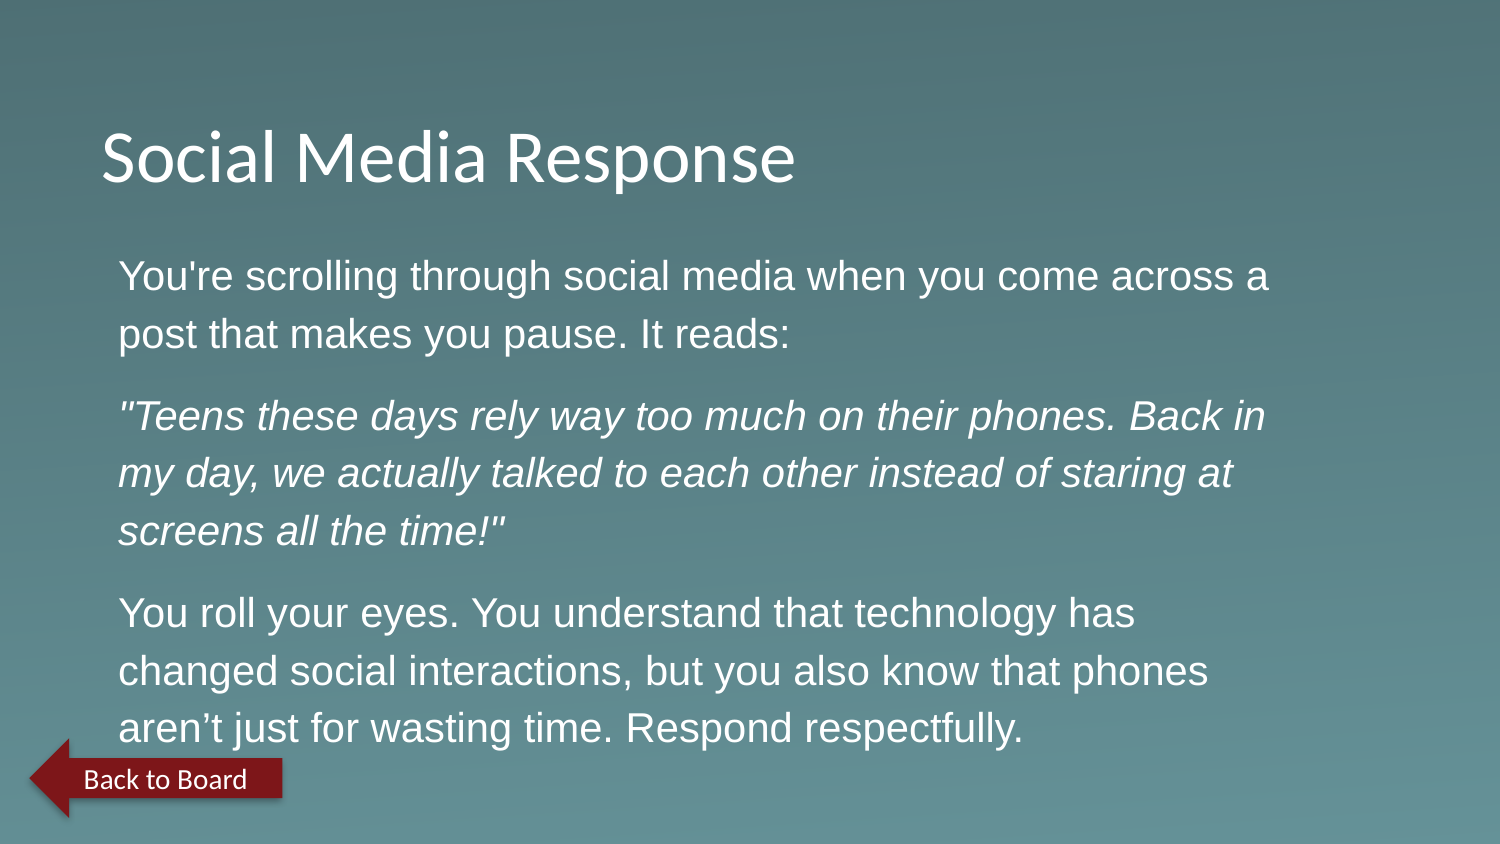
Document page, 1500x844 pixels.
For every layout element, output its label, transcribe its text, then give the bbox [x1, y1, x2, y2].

text_box You're scrolling through social media when you come across a post that makes you pause. It reads: "Teens these days rely way too much on their phones. Back in my day, we actually talked to each other instead of staring at screens all the time!" You roll your eyes. You understand that technology has changed social interactions, but you also know that phones aren’t just for wasting time. Respond respectfully. [86, 233, 1299, 763]
text_box Social Media Response [86, 100, 1362, 268]
text_box Back to Board [29, 738, 283, 818]
